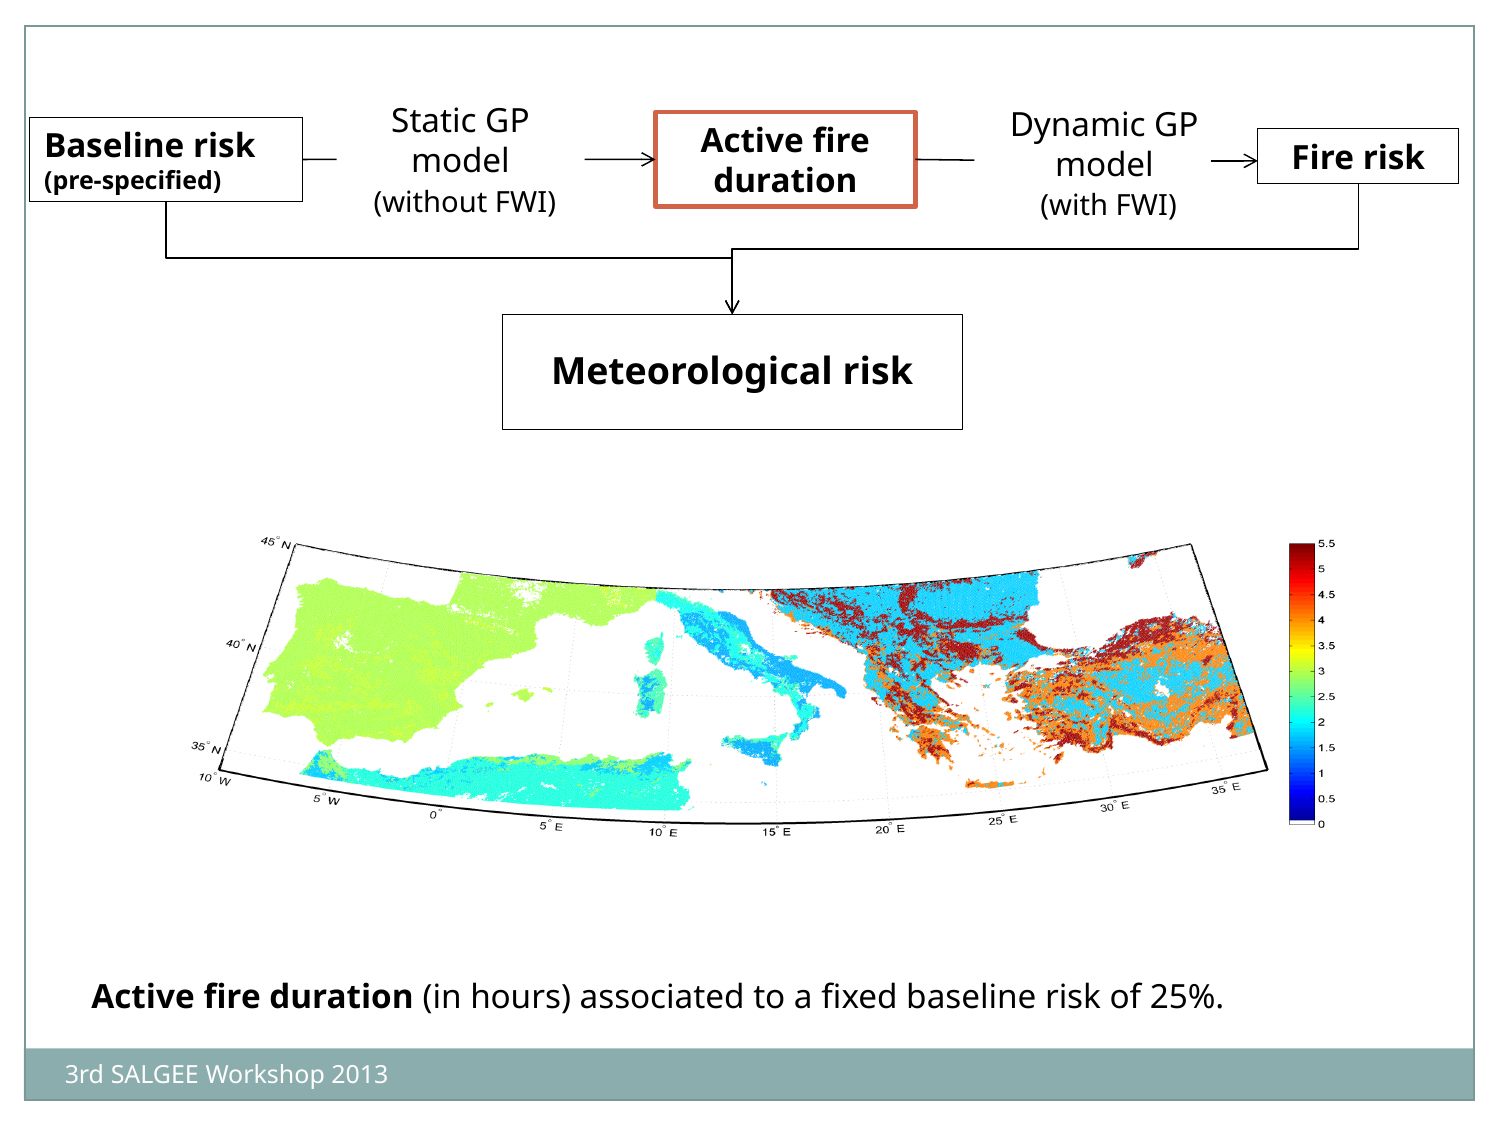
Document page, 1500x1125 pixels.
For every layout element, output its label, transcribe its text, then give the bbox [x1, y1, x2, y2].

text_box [979, 0, 1111, 563]
text_box Active fire duration (in hours) associated to a fixed baseline risk of 25%. [76, 967, 1436, 1023]
text_box Meteorological risk [511, 314, 963, 430]
text_box Baseline risk (pre-specified) [29, 117, 303, 202]
text_box Static GP model (without FWI) [511, 92, 585, 227]
text_box Dynamic GP model (with FWI) [1118, 95, 1223, 230]
footer 3rd SALGEE Workshop 2013 [50, 1051, 638, 1112]
text_box Fire risk [1257, 128, 1459, 184]
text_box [393, 0, 505, 543]
text_box Static GP model (without FWI) [336, 92, 386, 227]
text_box Active fire duration [655, 112, 916, 207]
picture [29, 444, 1473, 941]
